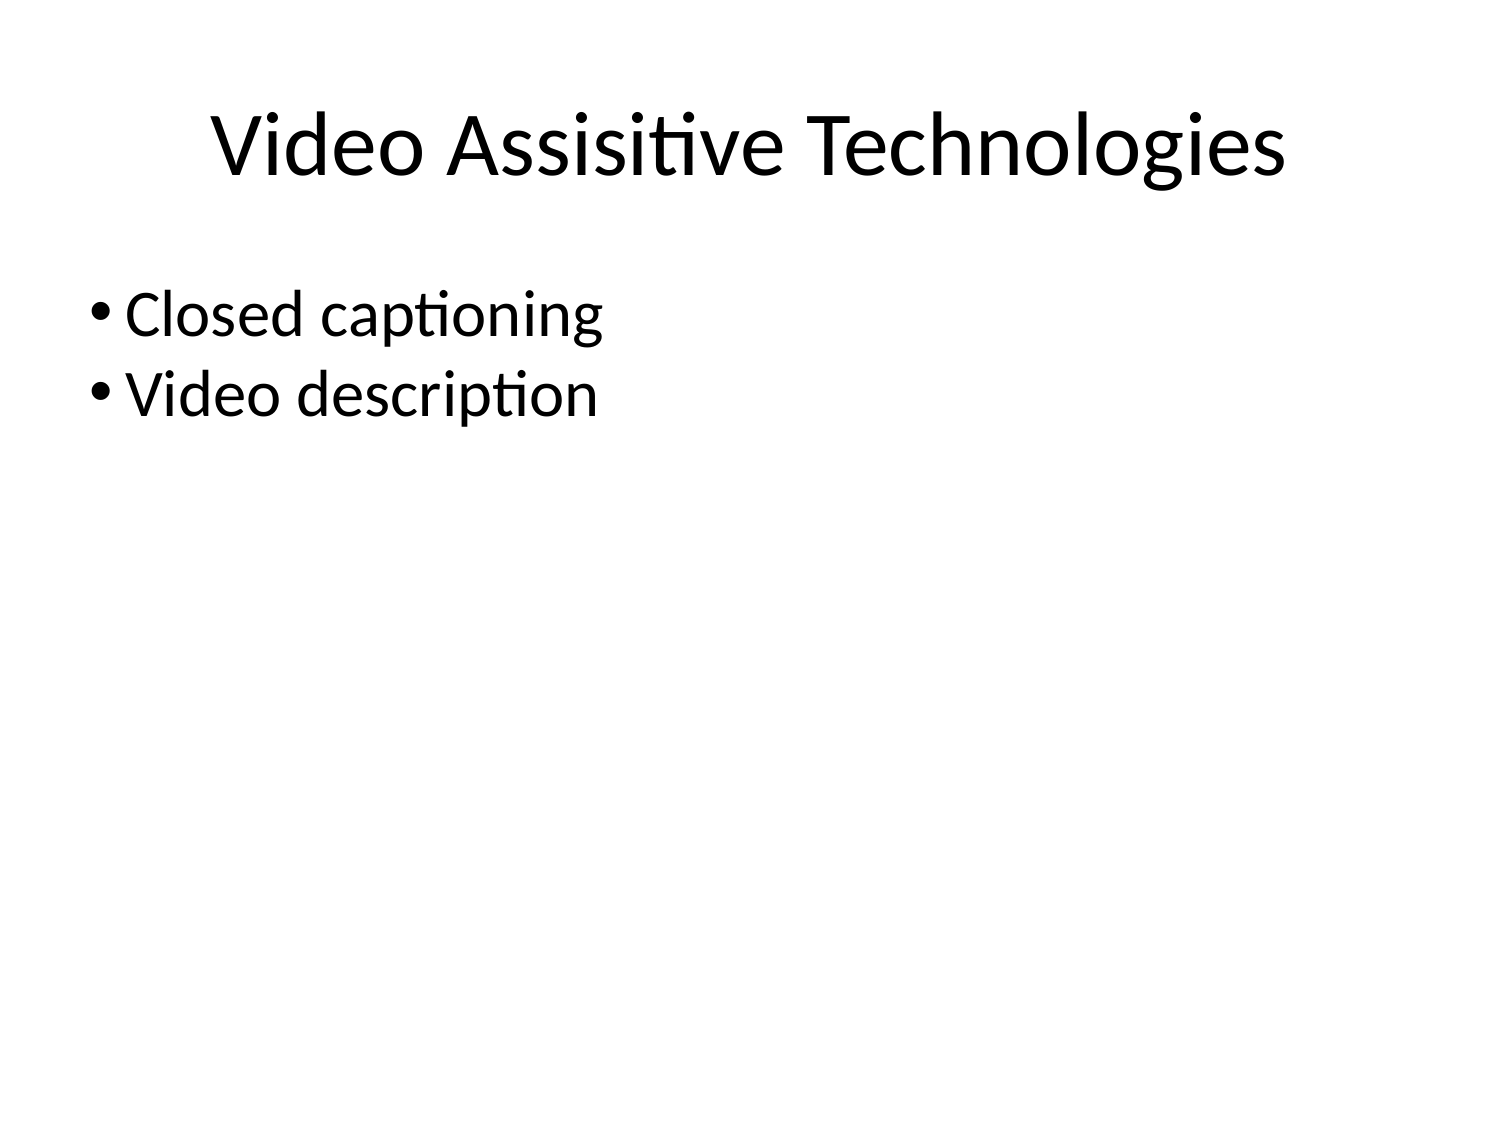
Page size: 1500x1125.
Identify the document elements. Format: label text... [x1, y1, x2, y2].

text_box Closed captioning Video description [75, 262, 1425, 1005]
text_box Video Assisitive Technologies [75, 45, 1425, 233]
